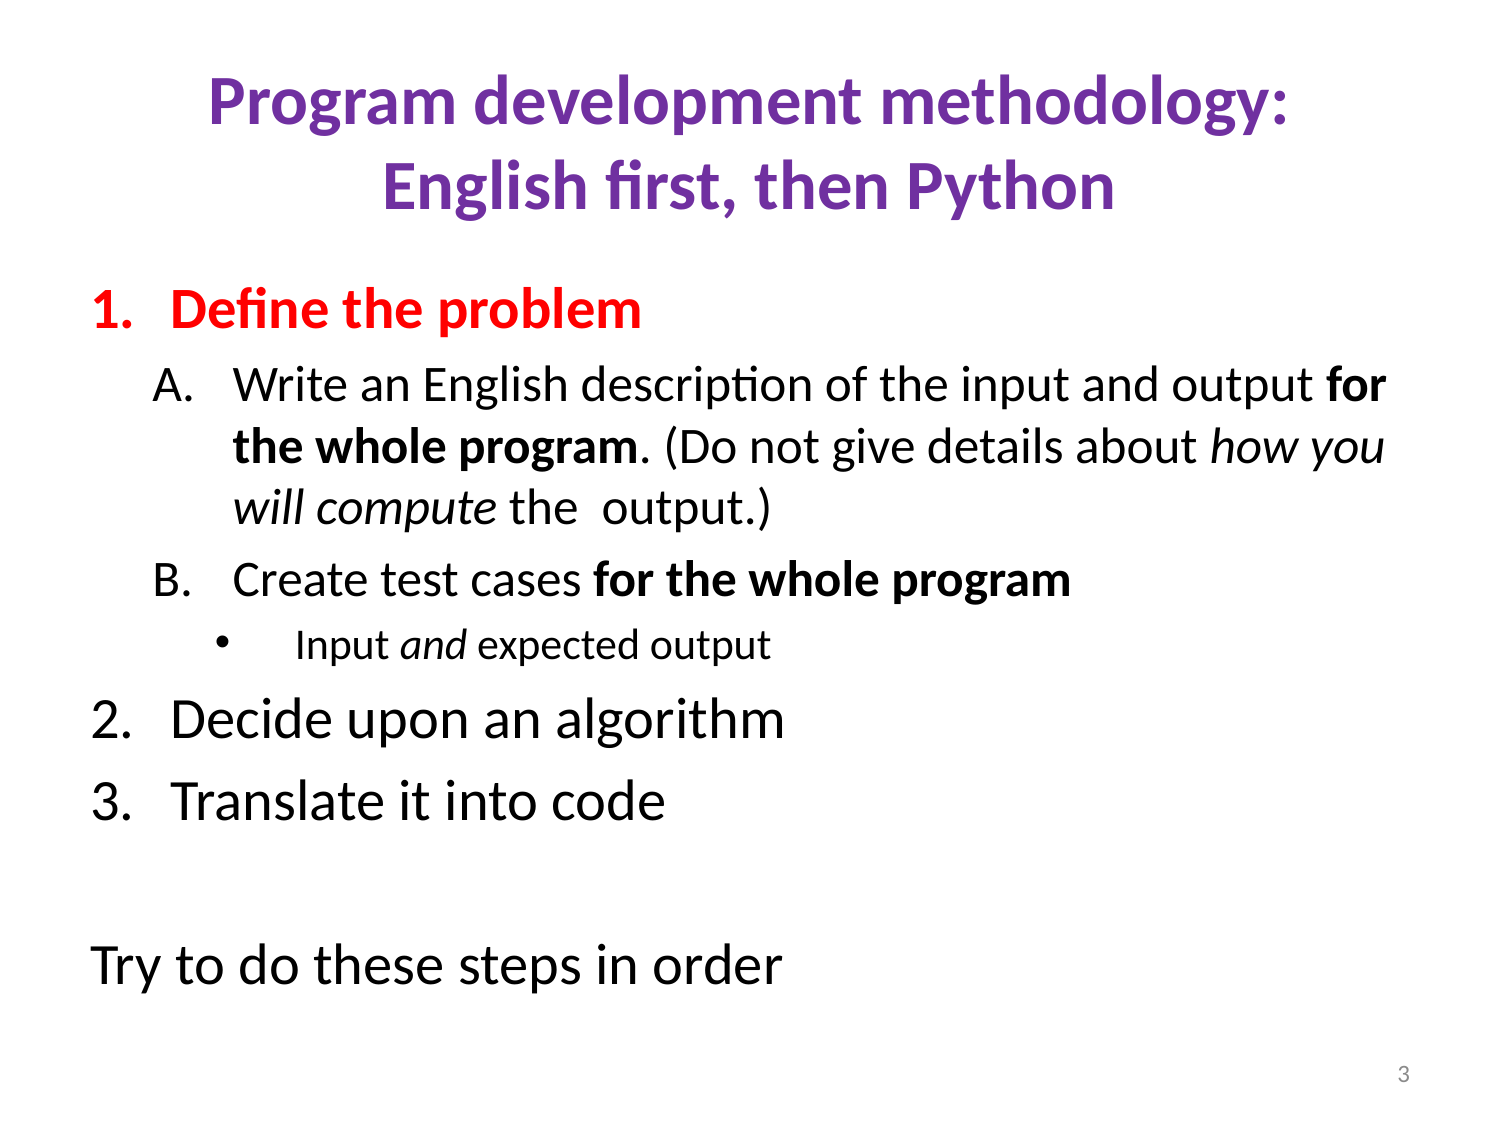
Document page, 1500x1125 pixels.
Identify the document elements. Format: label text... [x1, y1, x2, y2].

slide_number 3 [1074, 1042, 1425, 1103]
title Program development methodology: English first, then Python [75, 45, 1425, 233]
list Define the problem Write an English description of the input and output for the whole program. (Do not give details about how you will compute the output.) Create test cases for the whole program Input and expected output Decide upon an algorithm Translate it into code Try to do these steps in order [75, 262, 1425, 1005]
